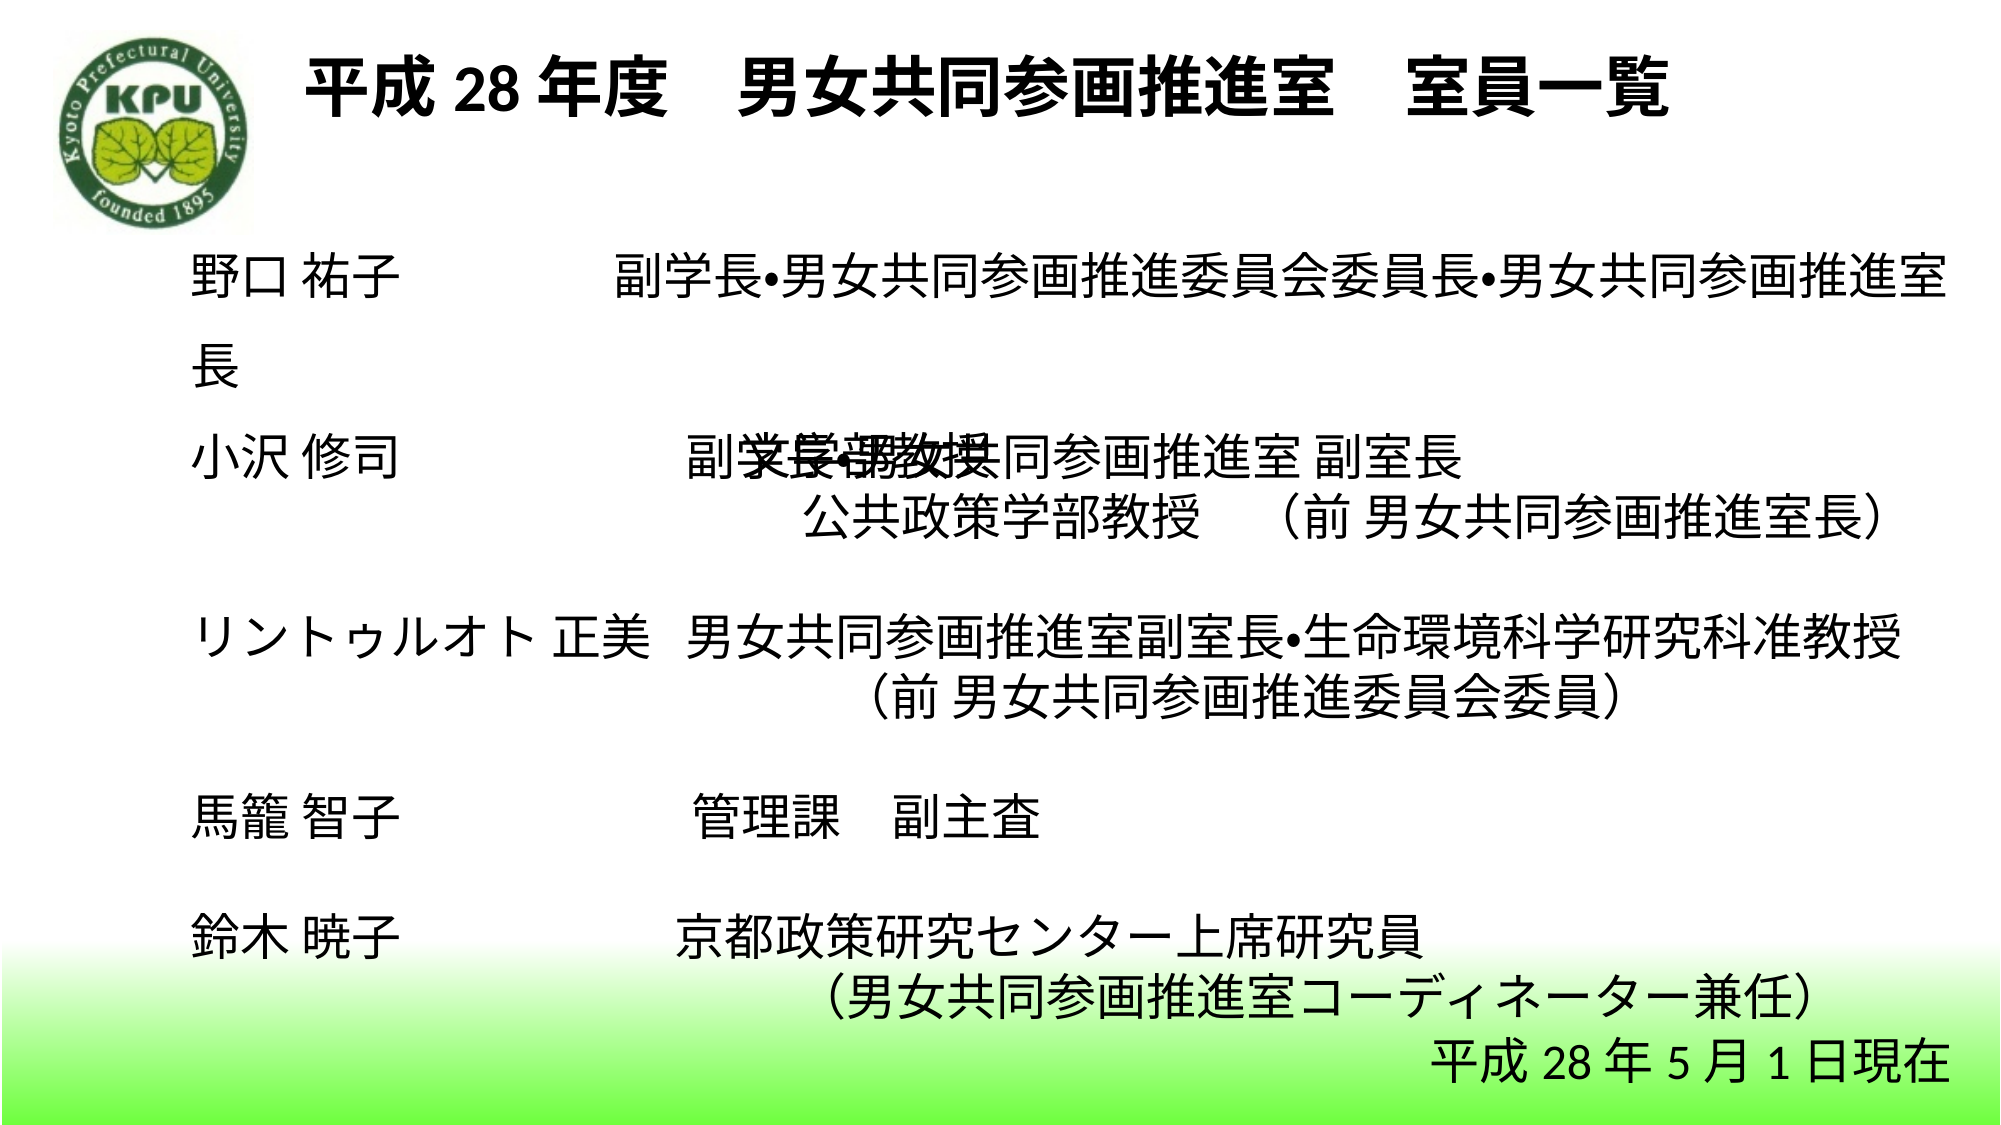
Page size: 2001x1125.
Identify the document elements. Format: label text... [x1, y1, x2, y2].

text_box 野口 祐子 副学長・男女共同参画推進委員会委員長・男女共同参画推進室長 文学部教授 [175, 207, 2000, 493]
picture [52, 30, 254, 235]
text_box 平成28年5月1日現在 [1226, 1022, 1968, 1098]
text_box [2, 940, 2000, 1125]
text_box 平成28年度 男女共同参画推進室 室員一覧 [288, 36, 1763, 132]
text_box 小沢 修司 副学長・男女共同参画推進室 副室長 公共政策学部教授 （前 男女共同参画推進室長） リントゥルオト 正美 男女共同参画推進室副室長・生命環境科学研究科准教授 （前 男女共同参画推進委員会委員） 馬籠 智子 管理課 副主査 鈴木 暁子 京都政策研究センター上席研究員 （男女共同参画推進室コーディネーター兼任） [175, 493, 1998, 1033]
